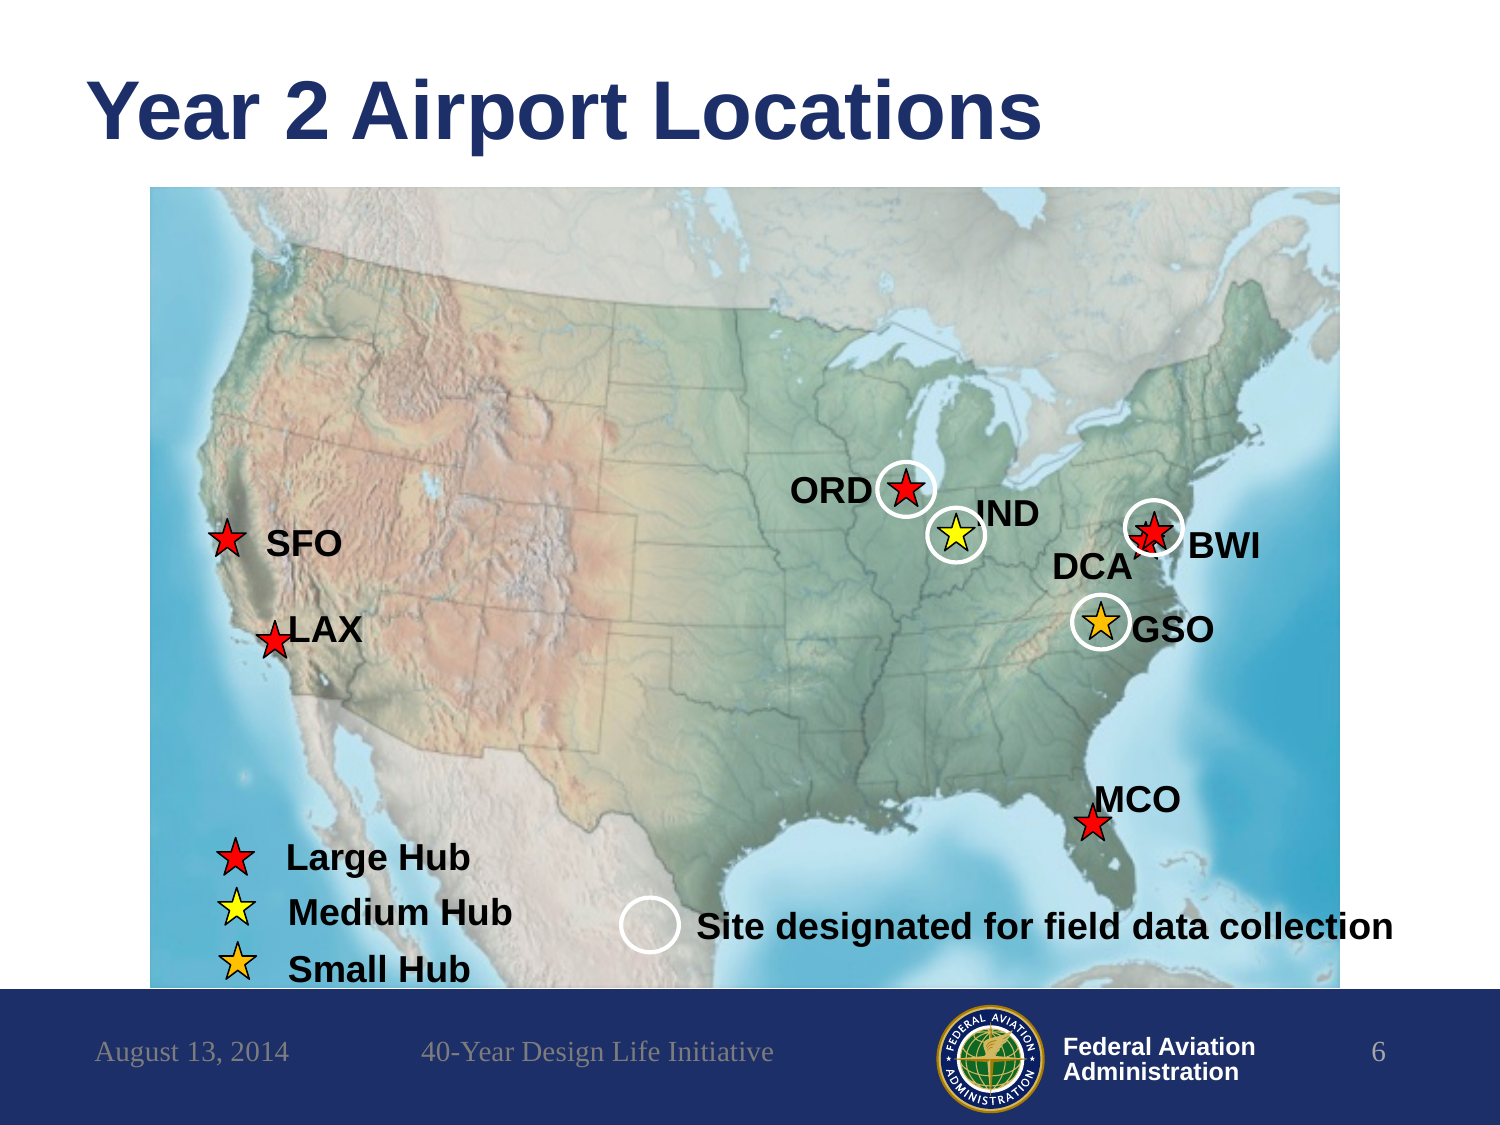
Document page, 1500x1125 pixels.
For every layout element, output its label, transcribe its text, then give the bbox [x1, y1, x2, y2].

text_box Site designated for field data collection [1344, 894, 1425, 955]
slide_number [79, 1025, 354, 1100]
title Year 2 Airport Locations [70, 56, 1461, 157]
slide_number 6 [1088, 1025, 1402, 1100]
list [149, 187, 1340, 988]
footer 40-Year Design Life Initiative [360, 1025, 836, 1100]
